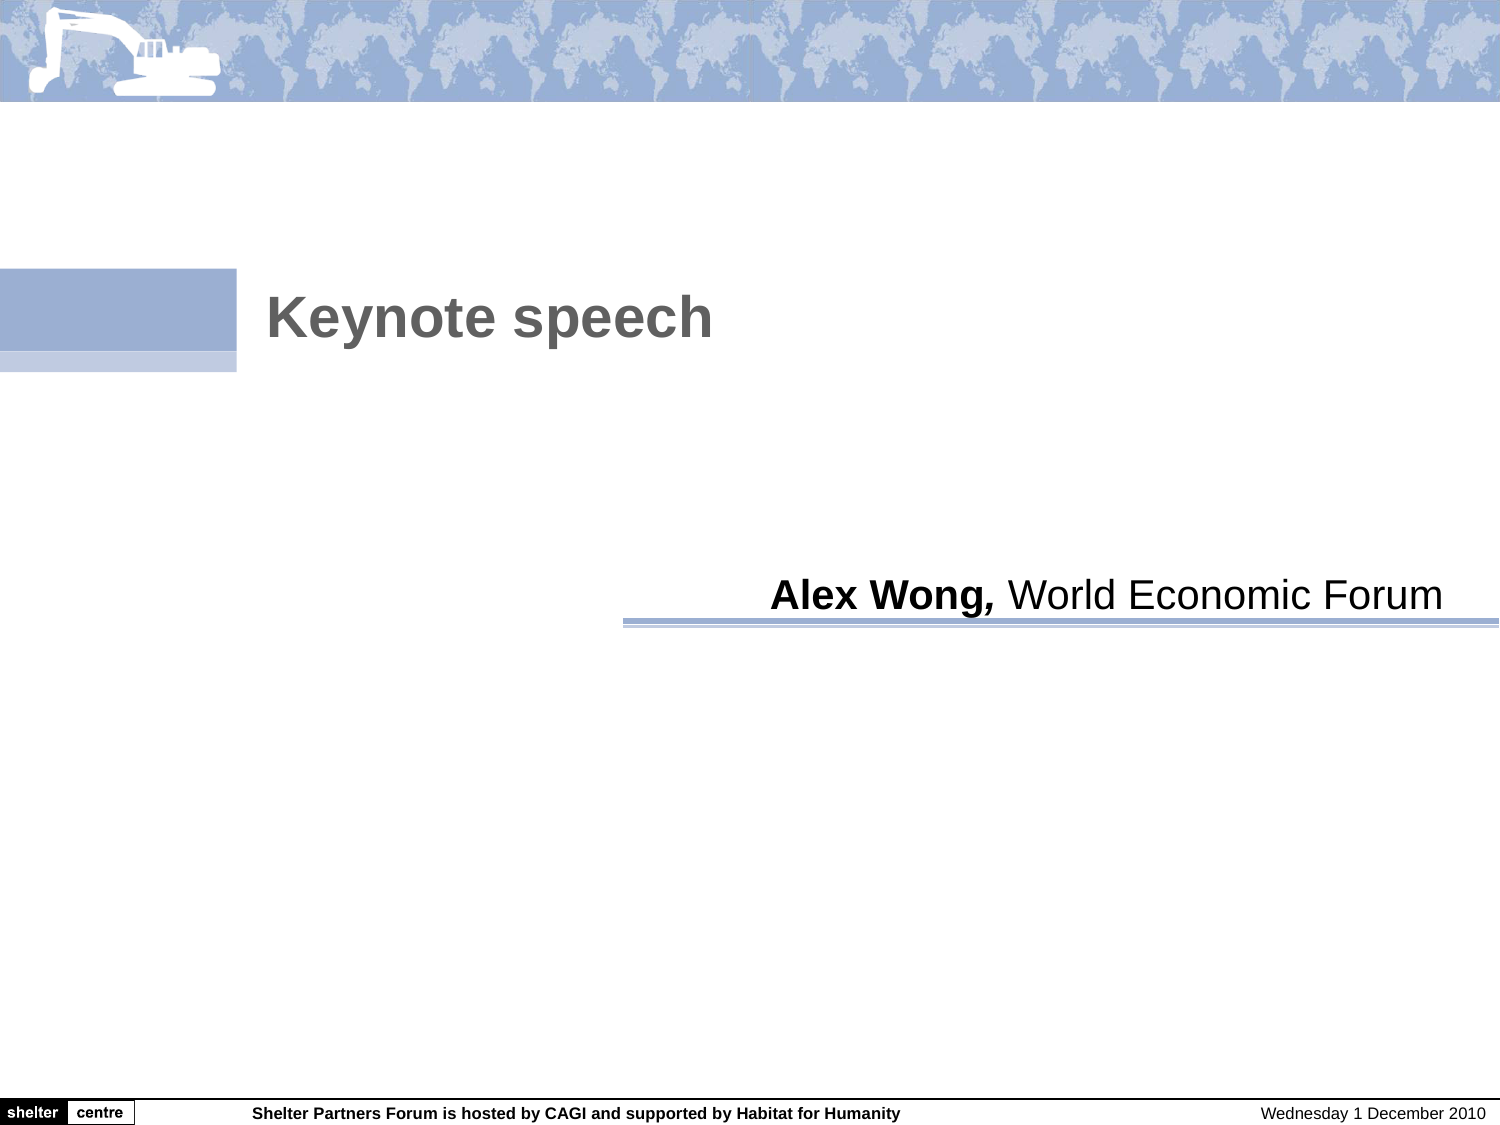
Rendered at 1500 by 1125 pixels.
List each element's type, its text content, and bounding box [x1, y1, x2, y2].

picture [0, 0, 1500, 154]
text_box Keynote speech [238, 257, 1489, 357]
text_box Alex Wong, World Economic Forum [660, 560, 1459, 626]
